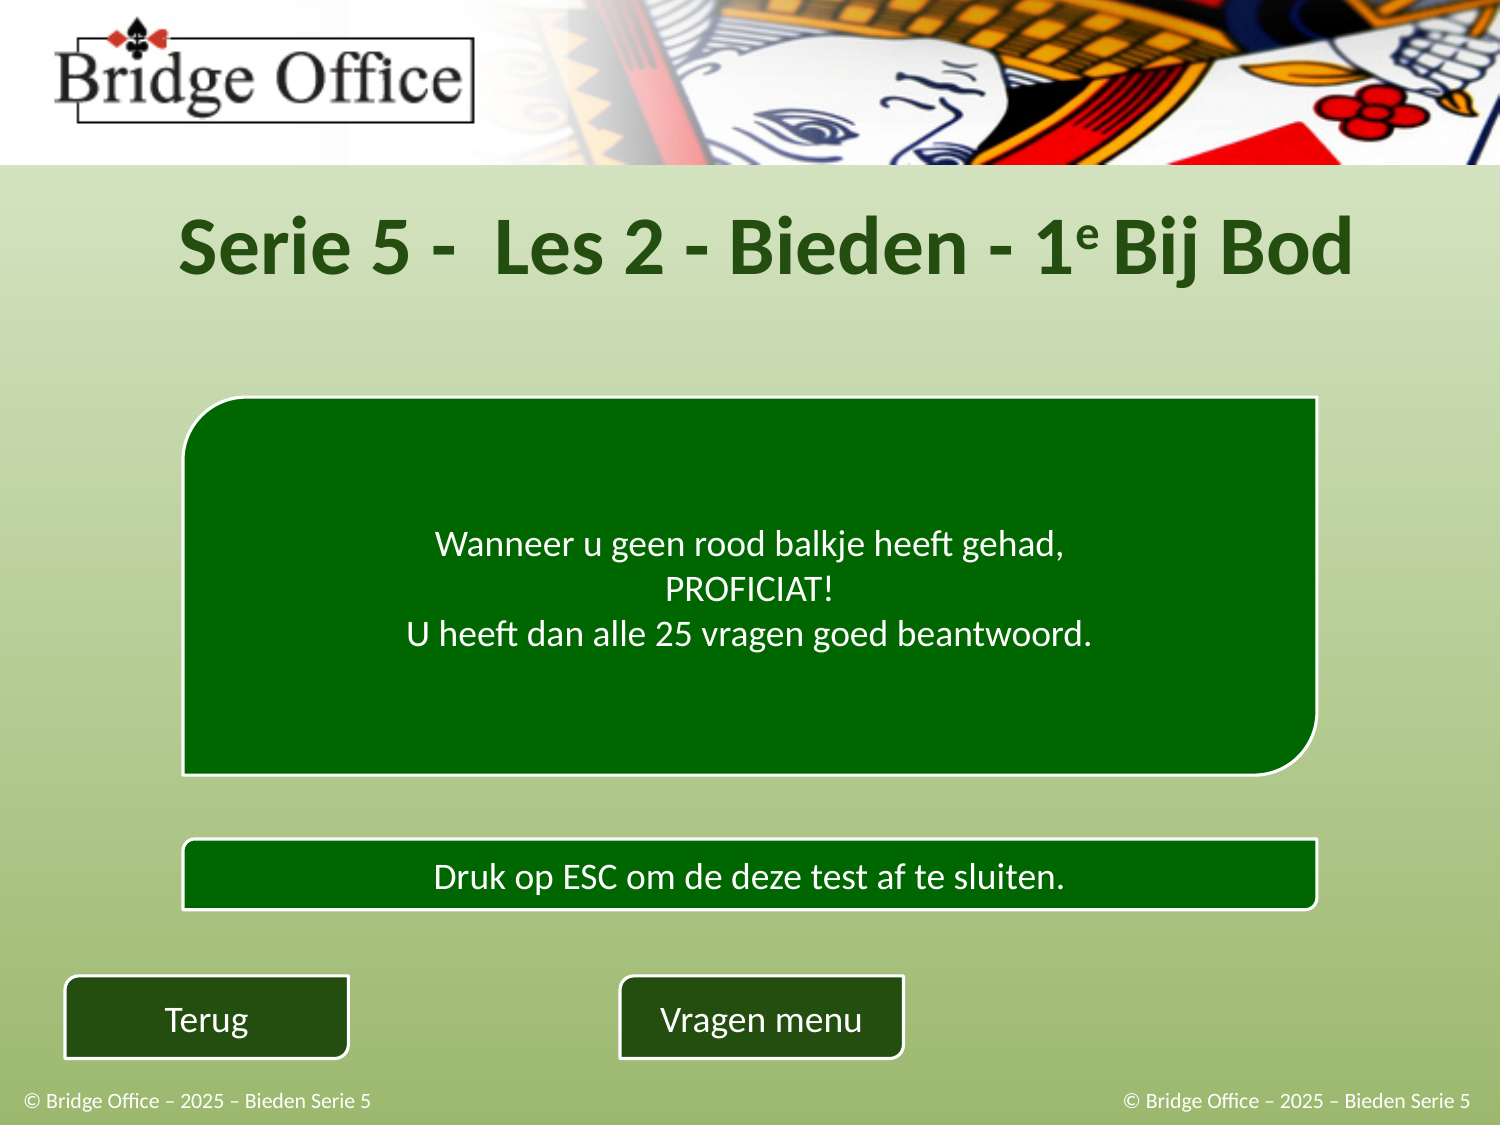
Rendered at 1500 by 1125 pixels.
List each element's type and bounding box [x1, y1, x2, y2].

text_box [63, 974, 350, 1061]
picture [0, 0, 1500, 166]
text_box [64, 183, 1470, 299]
text_box [618, 974, 906, 1061]
text_box [181, 395, 1319, 777]
text_box [8, 1079, 393, 1121]
text_box [1107, 1079, 1500, 1121]
text_box [181, 837, 1319, 912]
